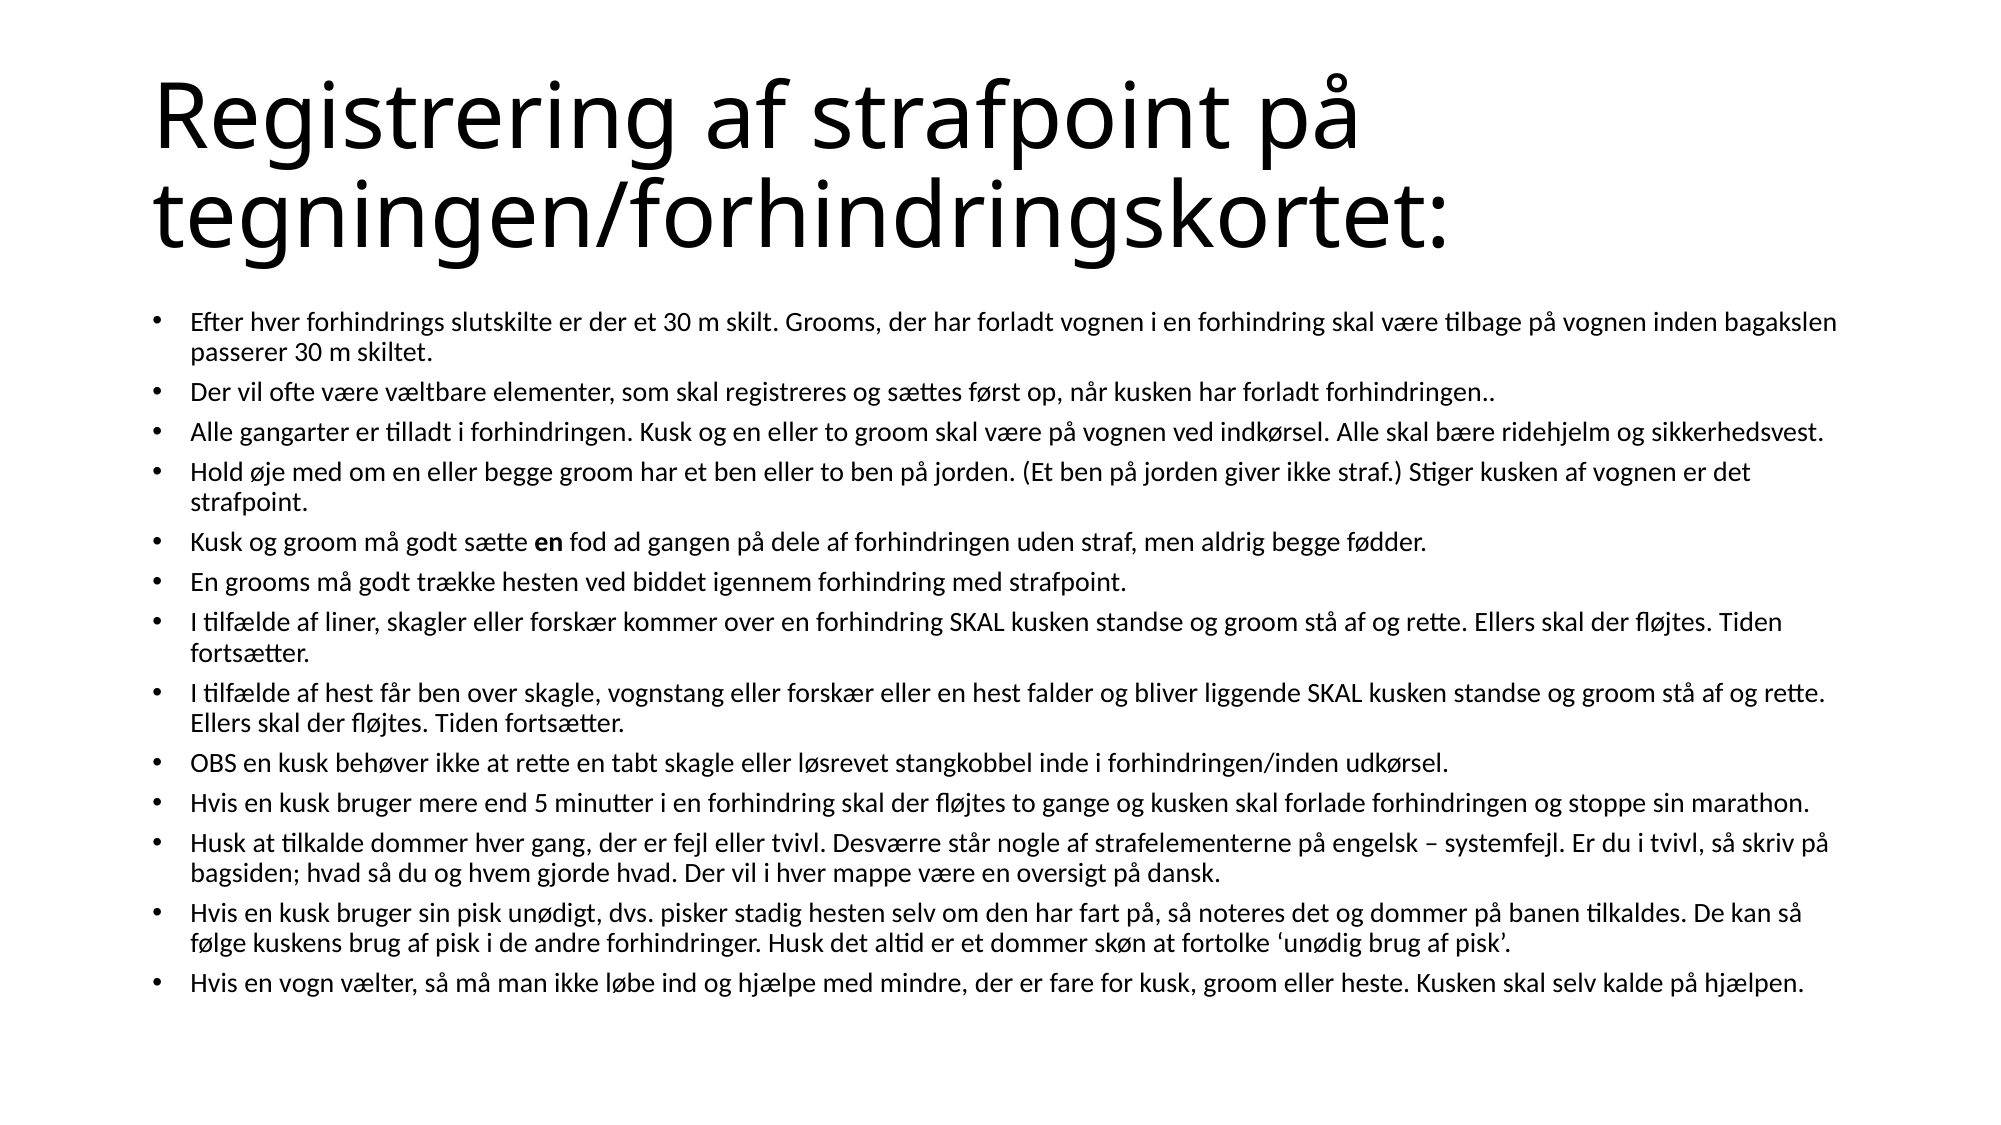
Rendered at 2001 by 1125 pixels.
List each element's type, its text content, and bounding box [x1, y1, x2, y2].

list Efter hver forhindrings slutskilte er der et 30 m skilt. Grooms, der har forladt vognen i en forhindring skal være tilbage på vognen inden bagakslen passerer 30 m skiltet. Der vil ofte være væltbare elementer, som skal registreres og sættes først op, når kusken har forladt forhindringen.. Alle gangarter er tilladt i forhindringen. Kusk og en eller to groom skal være på vognen ved indkørsel. Alle skal bære ridehjelm og sikkerhedsvest. Hold øje med om en eller begge groom har et ben eller to ben på jorden. (Et ben på jorden giver ikke straf.) Stiger kusken af vognen er det strafpoint. Kusk og groom må godt sætte en fod ad gangen på dele af forhindringen uden straf, men aldrig begge fødder. En grooms må godt trække hesten ved biddet igennem forhindring med strafpoint. I tilfælde af liner, skagler eller forskær kommer over en forhindring SKAL kusken standse og groom stå af og rette. Ellers skal der fløjtes. Tiden fortsætter. I tilfælde af hest får ben over skagle, vognstang eller forskær eller en hest falder og bliver liggende SKAL kusken standse og groom stå af og rette. Ellers skal der fløjtes. Tiden fortsætter. OBS en kusk behøver ikke at rette en tabt skagle eller løsrevet stangkobbel inde i forhindringen/inden udkørsel. Hvis en kusk bruger mere end 5 minutter i en forhindring skal der fløjtes to gange og kusken skal forlade forhindringen og stoppe sin marathon. Husk at tilkalde dommer hver gang, der er fejl eller tvivl. Desværre står nogle af strafelementerne på engelsk – systemfejl. Er du i tvivl, så skriv på bagsiden; hvad så du og hvem gjorde hvad. Der vil i hver mappe være en oversigt på dansk. Hvis en kusk bruger sin pisk unødigt, dvs. pisker stadig hesten selv om den har fart på, så noteres det og dommer på banen tilkaldes. De kan så følge kuskens brug af pisk i de andre forhindringer. Husk det altid er et dommer skøn at fortolke ‘unødig brug af pisk’. Hvis en vogn vælter, så må man ikke løbe ind og hjælpe med mindre, der er fare for kusk, groom eller heste. Kusken skal selv kalde på hjælpen. [137, 299, 1863, 1014]
title Registrering af strafpoint på tegningen/forhindringskortet: [137, 59, 1863, 278]
